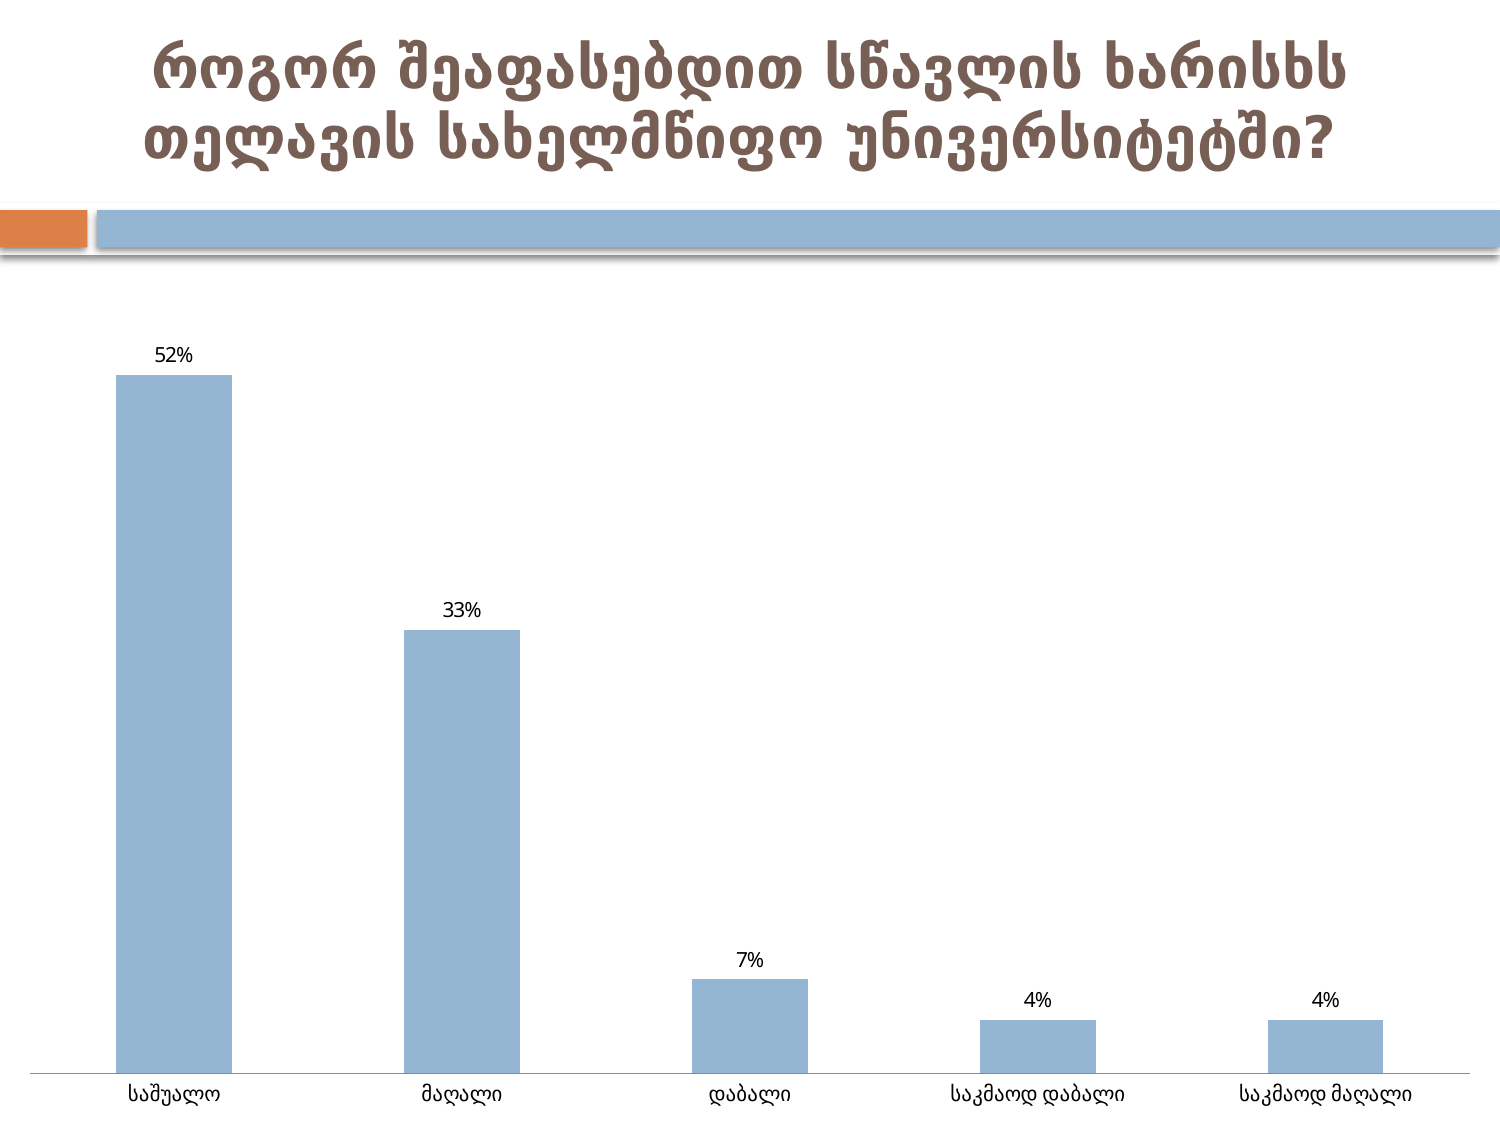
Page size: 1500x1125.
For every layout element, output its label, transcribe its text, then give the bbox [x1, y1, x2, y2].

title როგორ შეაფასებდით სწავლის ხარისხს თელავის სახელმწიფო უნივერსიტეტში? [0, 0, 1500, 200]
chart [0, 249, 1500, 1125]
